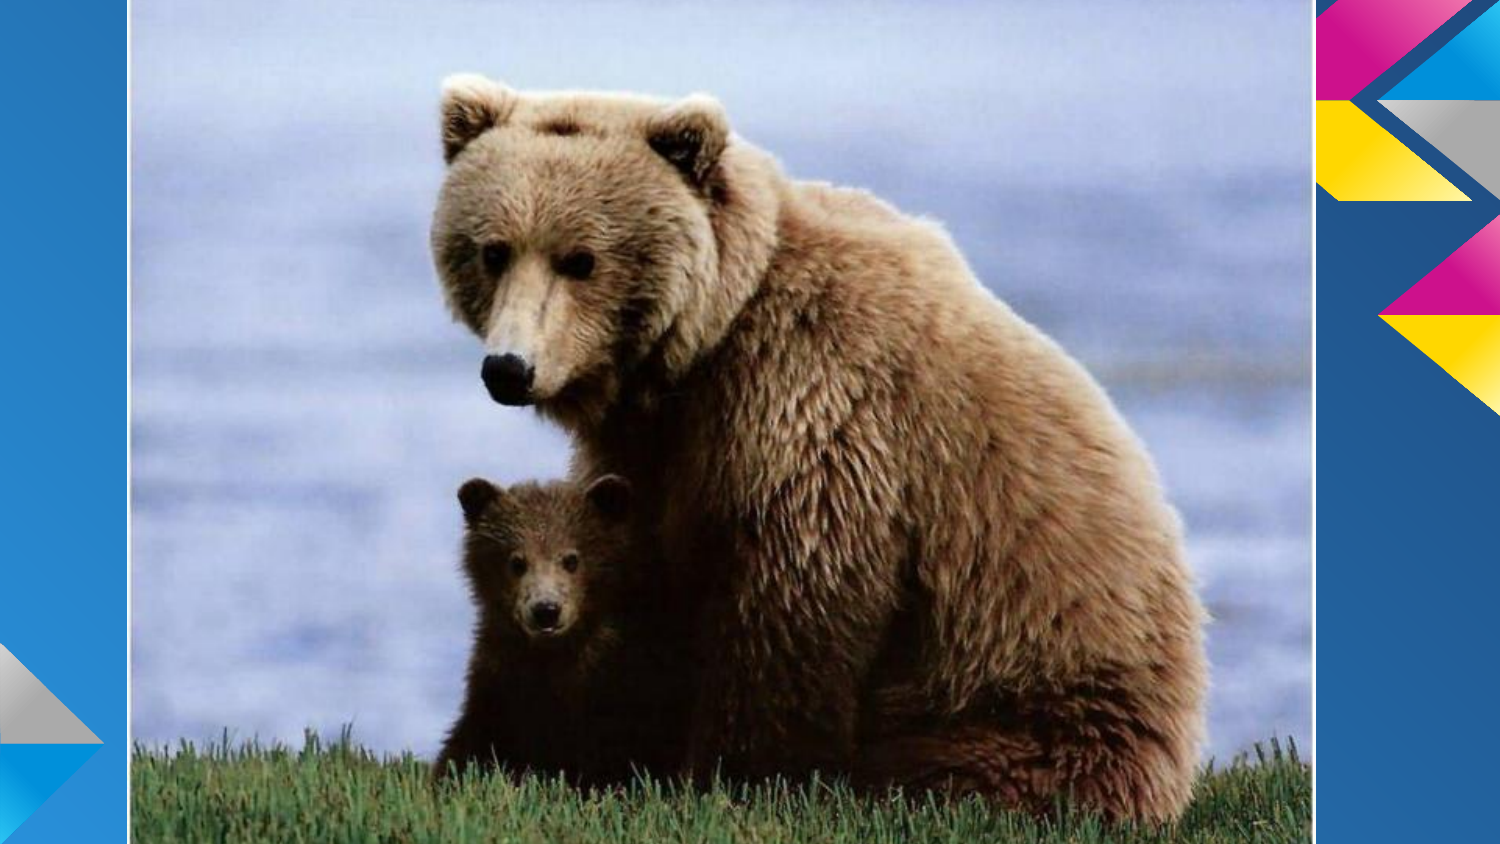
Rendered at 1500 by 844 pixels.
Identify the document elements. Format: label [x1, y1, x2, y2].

picture [127, 0, 1317, 844]
